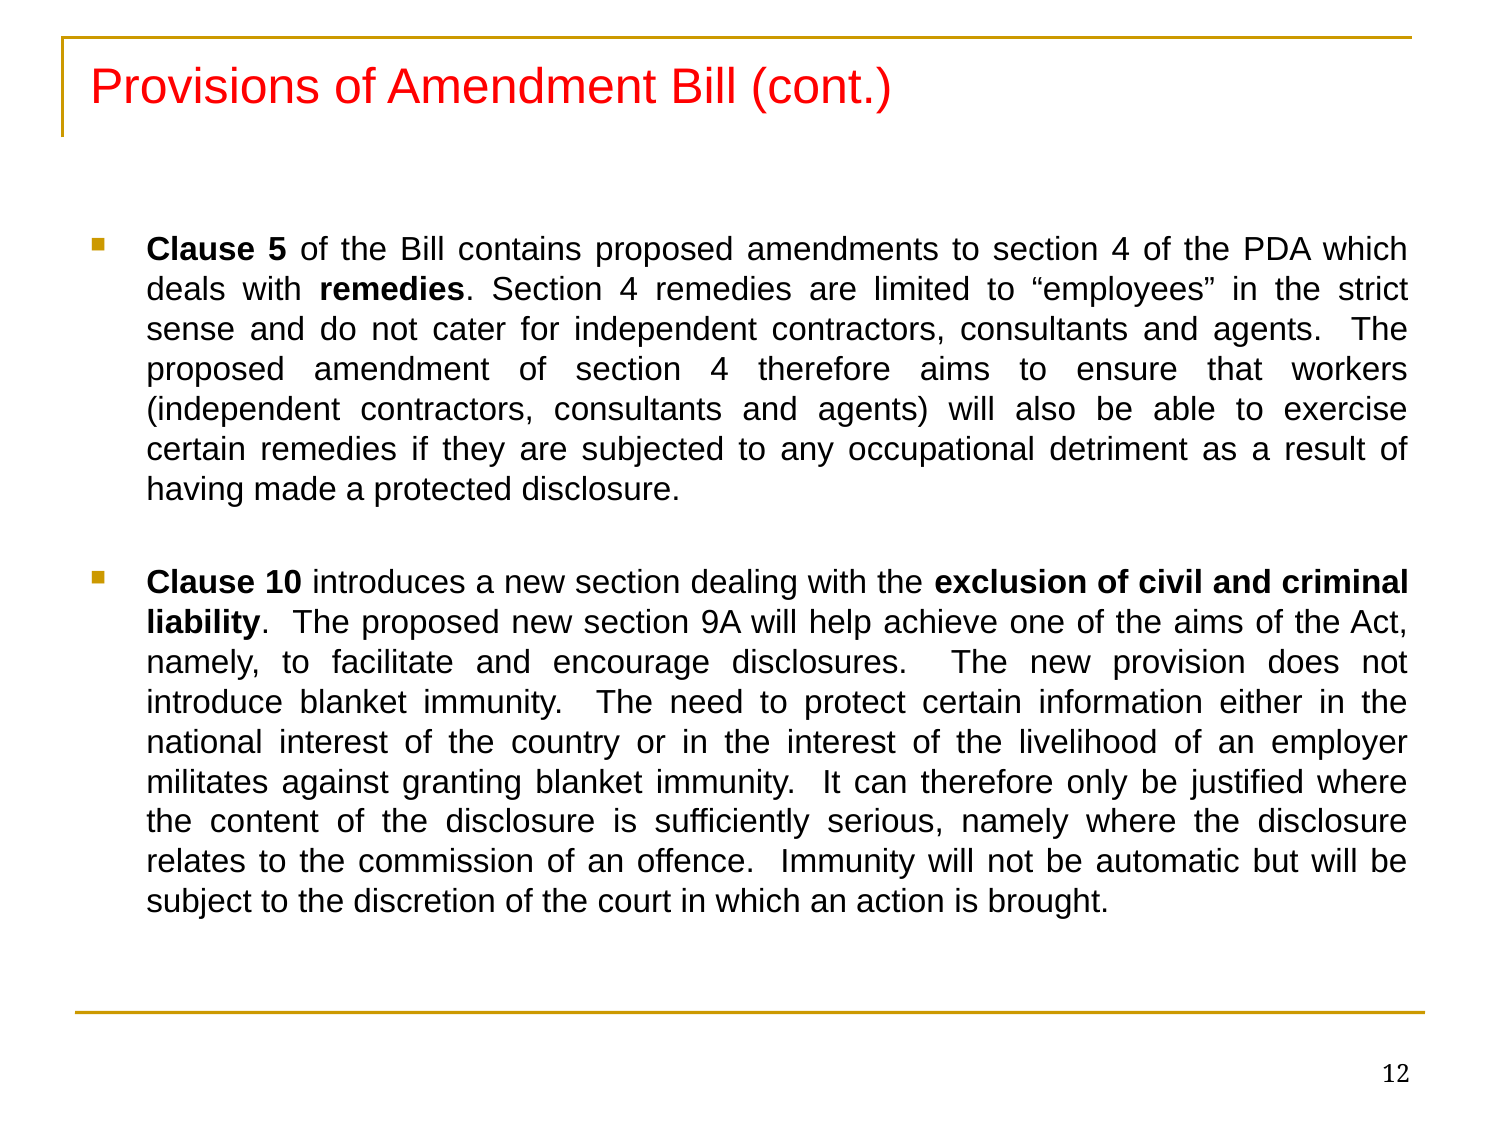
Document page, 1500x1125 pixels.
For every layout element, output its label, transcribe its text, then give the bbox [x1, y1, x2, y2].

slide_number 12 [1074, 1023, 1426, 1100]
title Provisions of Amendment Bill (cont.) [74, 45, 1426, 173]
list Clause 5 of the Bill contains proposed amendments to section 4 of the PDA which deals with remedies. Section 4 remedies are limited to “employees” in the strict sense and do not cater for independent contractors, consultants and agents. The proposed amendment of section 4 therefore aims to ensure that workers (independent contractors, consultants and agents) will also be able to exercise certain remedies if they are subjected to any occupational detriment as a result of having made a protected disclosure. Clause 10 introduces a new section dealing with the exclusion of civil and criminal liability. The proposed new section 9A will help achieve one of the aims of the Act, namely, to facilitate and encourage disclosures. The new provision does not introduce blanket immunity. The need to protect certain information either in the national interest of the country or in the interest of the livelihood of an employer militates against granting blanket immunity. It can therefore only be justified where the content of the disclosure is sufficiently serious, namely where the disclosure relates to the commission of an offence. Immunity will not be automatic but will be subject to the discretion of the court in which an action is brought. [74, 219, 1426, 1006]
